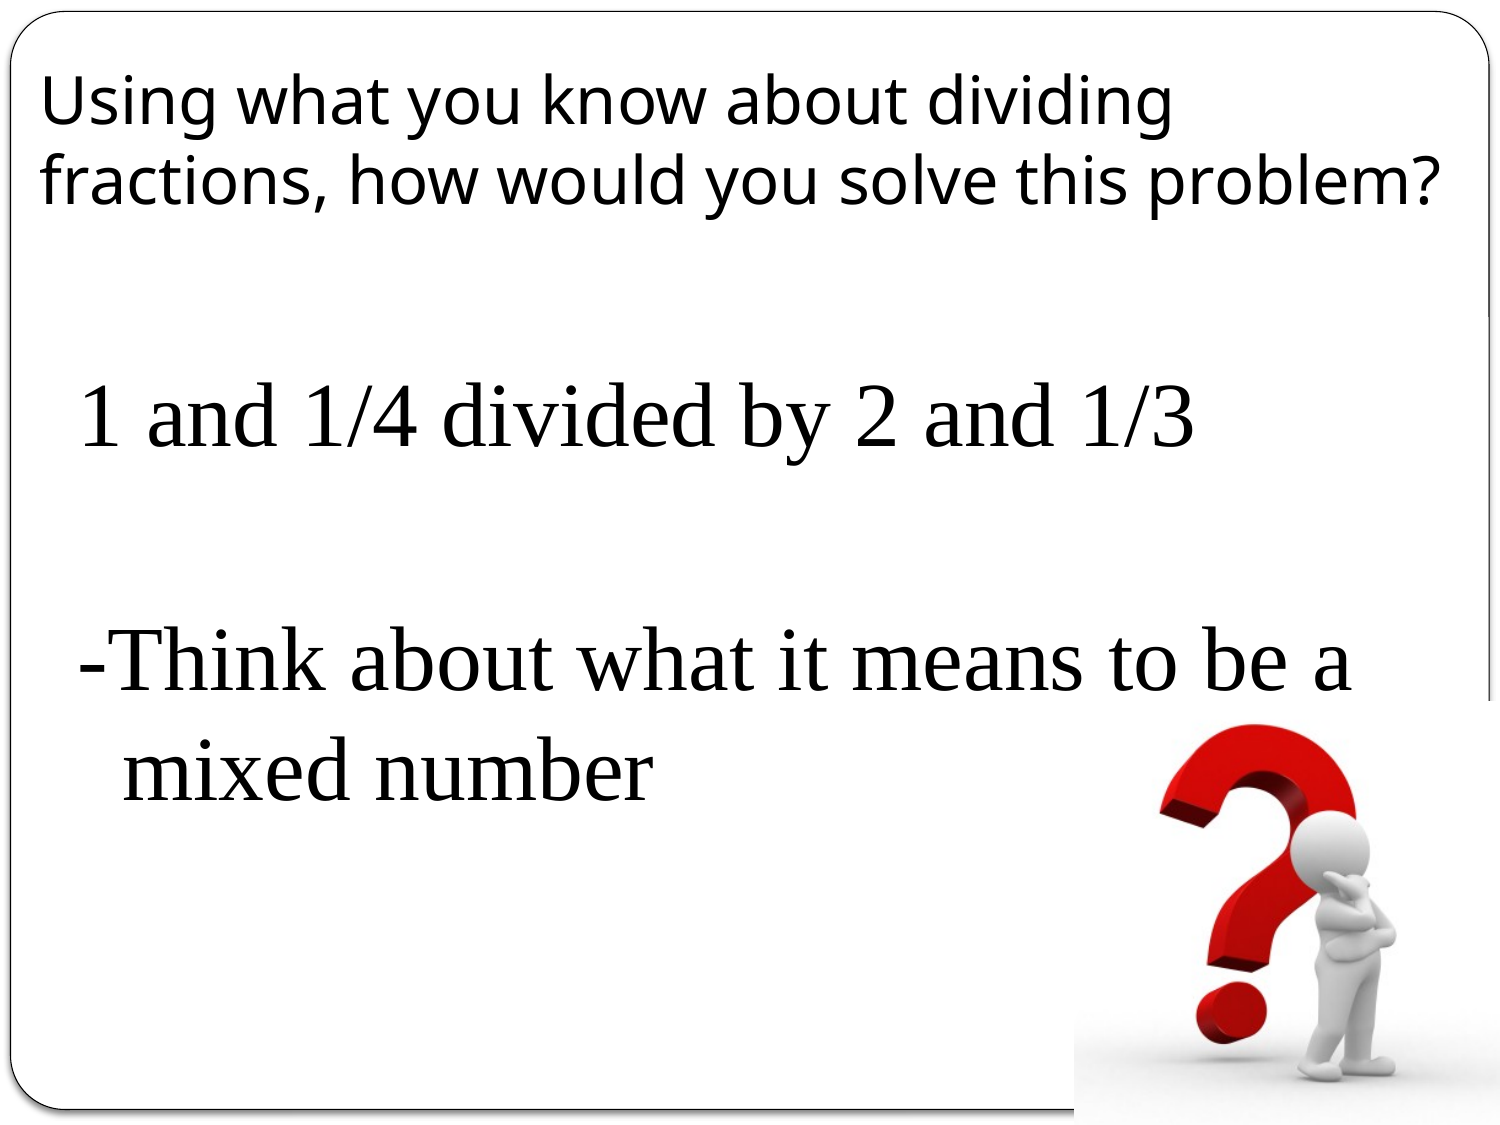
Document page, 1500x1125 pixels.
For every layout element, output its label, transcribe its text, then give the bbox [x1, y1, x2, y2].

title Using what you know about dividing fractions, how would you solve this problem? [24, 197, 1475, 233]
title Using what you know about dividing fractions, how would you solve this problem? [24, 75, 1475, 196]
picture [1074, 700, 1500, 1125]
list 1 and 1/4 divided by 2 and 1/3 -Think about what it means to be a mixed number [62, 224, 1413, 1048]
text_box [0, 0, 1500, 75]
